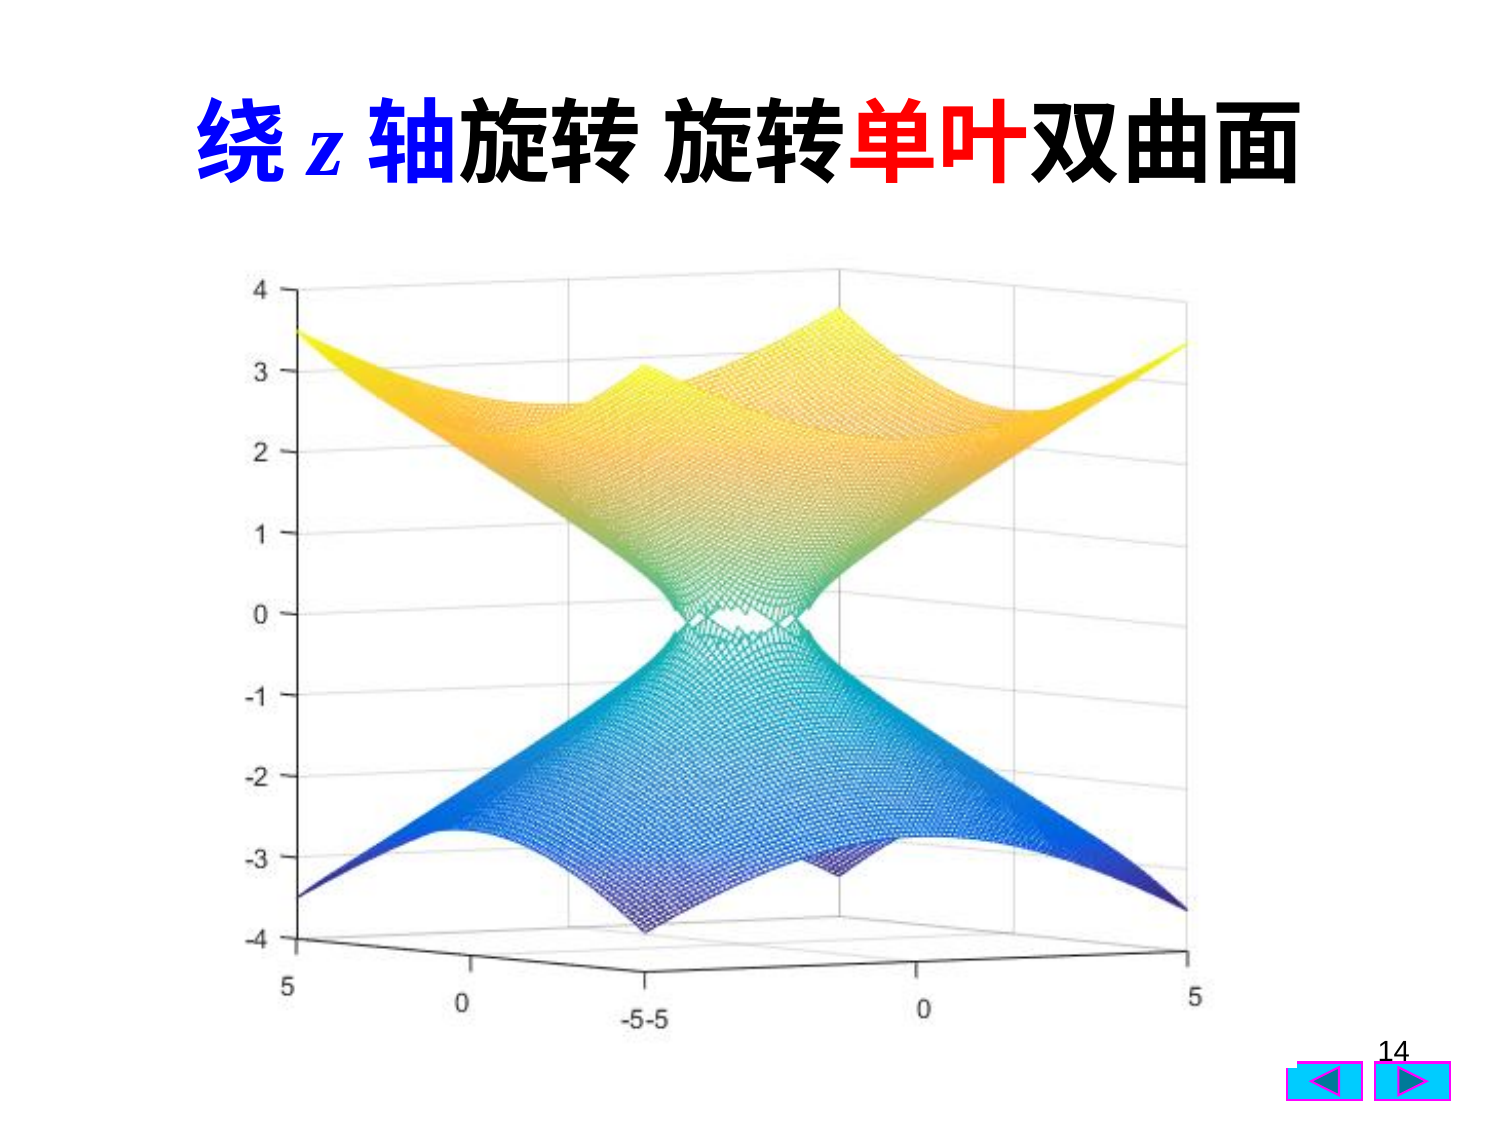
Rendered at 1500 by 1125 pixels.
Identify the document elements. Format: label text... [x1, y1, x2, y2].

slide_number 14 [1074, 1024, 1426, 1103]
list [147, 205, 1297, 1068]
title 绕z轴旋转 旋转单叶双曲面 [74, 44, 1426, 233]
